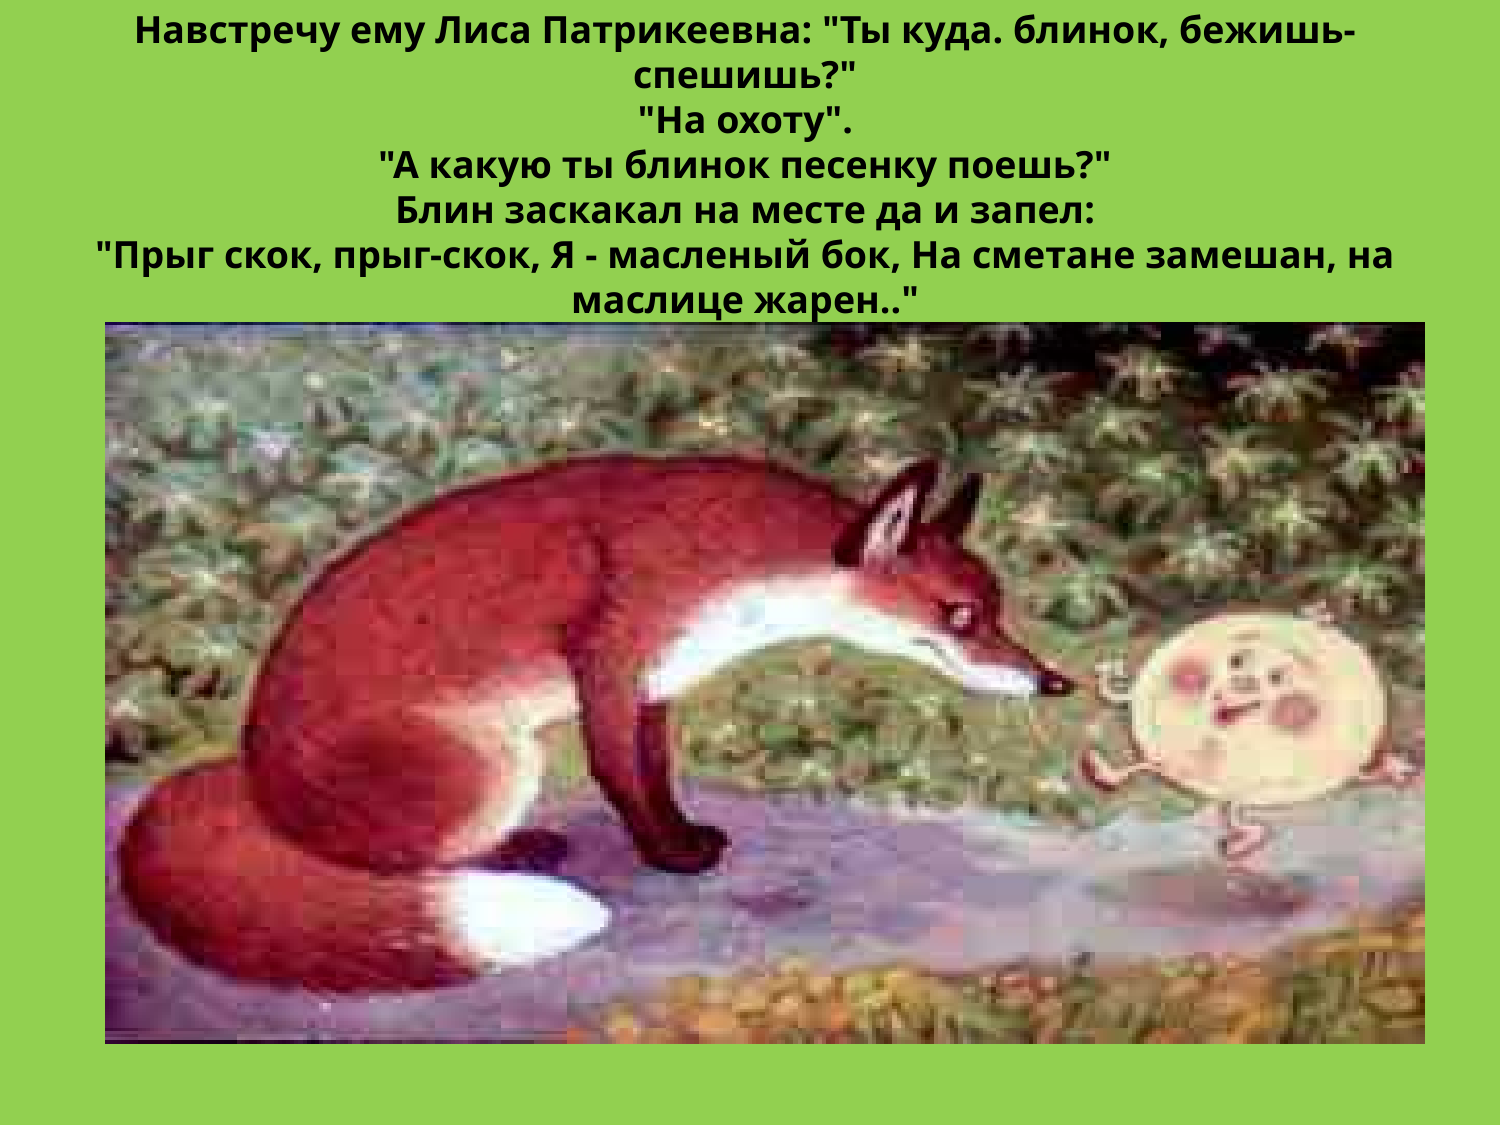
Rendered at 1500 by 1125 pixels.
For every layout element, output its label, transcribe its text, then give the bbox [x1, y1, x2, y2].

picture [105, 322, 1426, 1044]
title Навстречу ему Лиса Патрикеевна: "Ты куда. блинок, бежишь-спешишь?" "На охоту". "А какую ты блинок песенку поешь?" Блин заскакал на месте да и запел: "Прыг скок, прыг-скок, Я - масленый бок, На сметане замешан, на маслице жарен.." [70, 70, 1421, 258]
